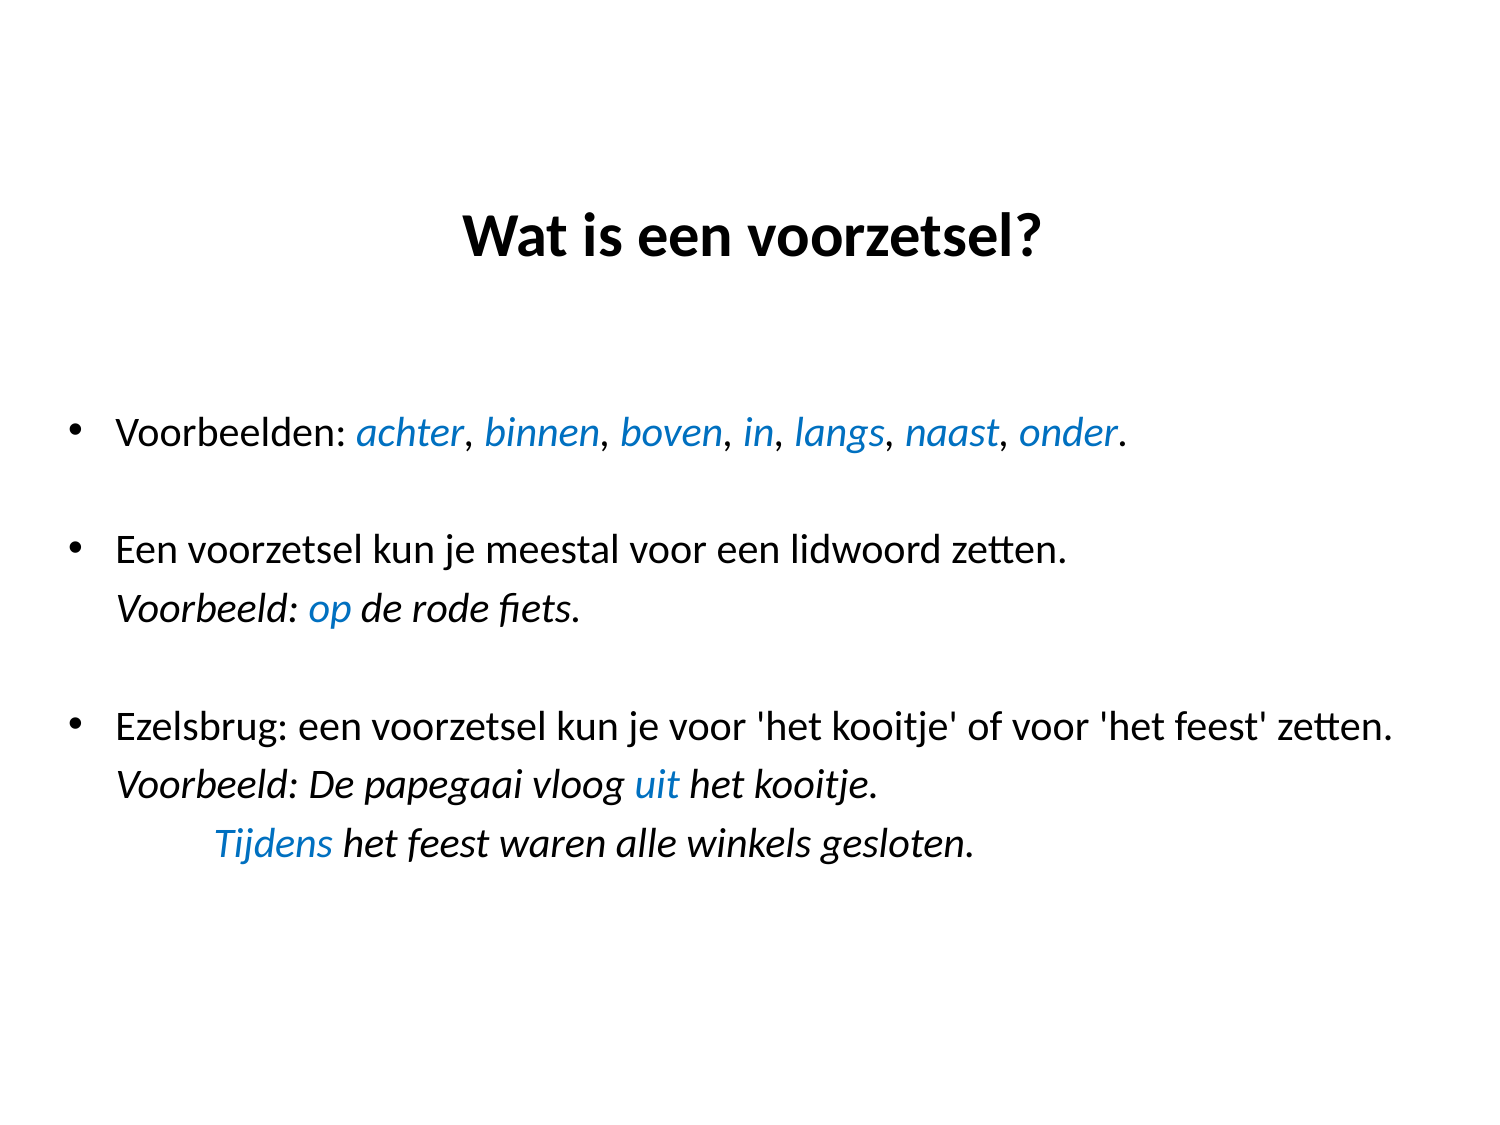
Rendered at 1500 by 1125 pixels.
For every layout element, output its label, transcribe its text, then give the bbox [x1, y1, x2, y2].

list Voorbeelden: achter, binnen, boven, in, langs, naast, onder. Een voorzetsel kun je meestal voor een lidwoord zetten. Voorbeeld: op de rode fiets. Ezelsbrug: een voorzetsel kun je voor 'het kooitje' of voor 'het feest' zetten. Voorbeeld: De papegaai vloog uit het kooitje. Tijdens het feest waren alle winkels gesloten. [53, 337, 1466, 1125]
title Wat is een voorzetsel? [77, 99, 1428, 288]
